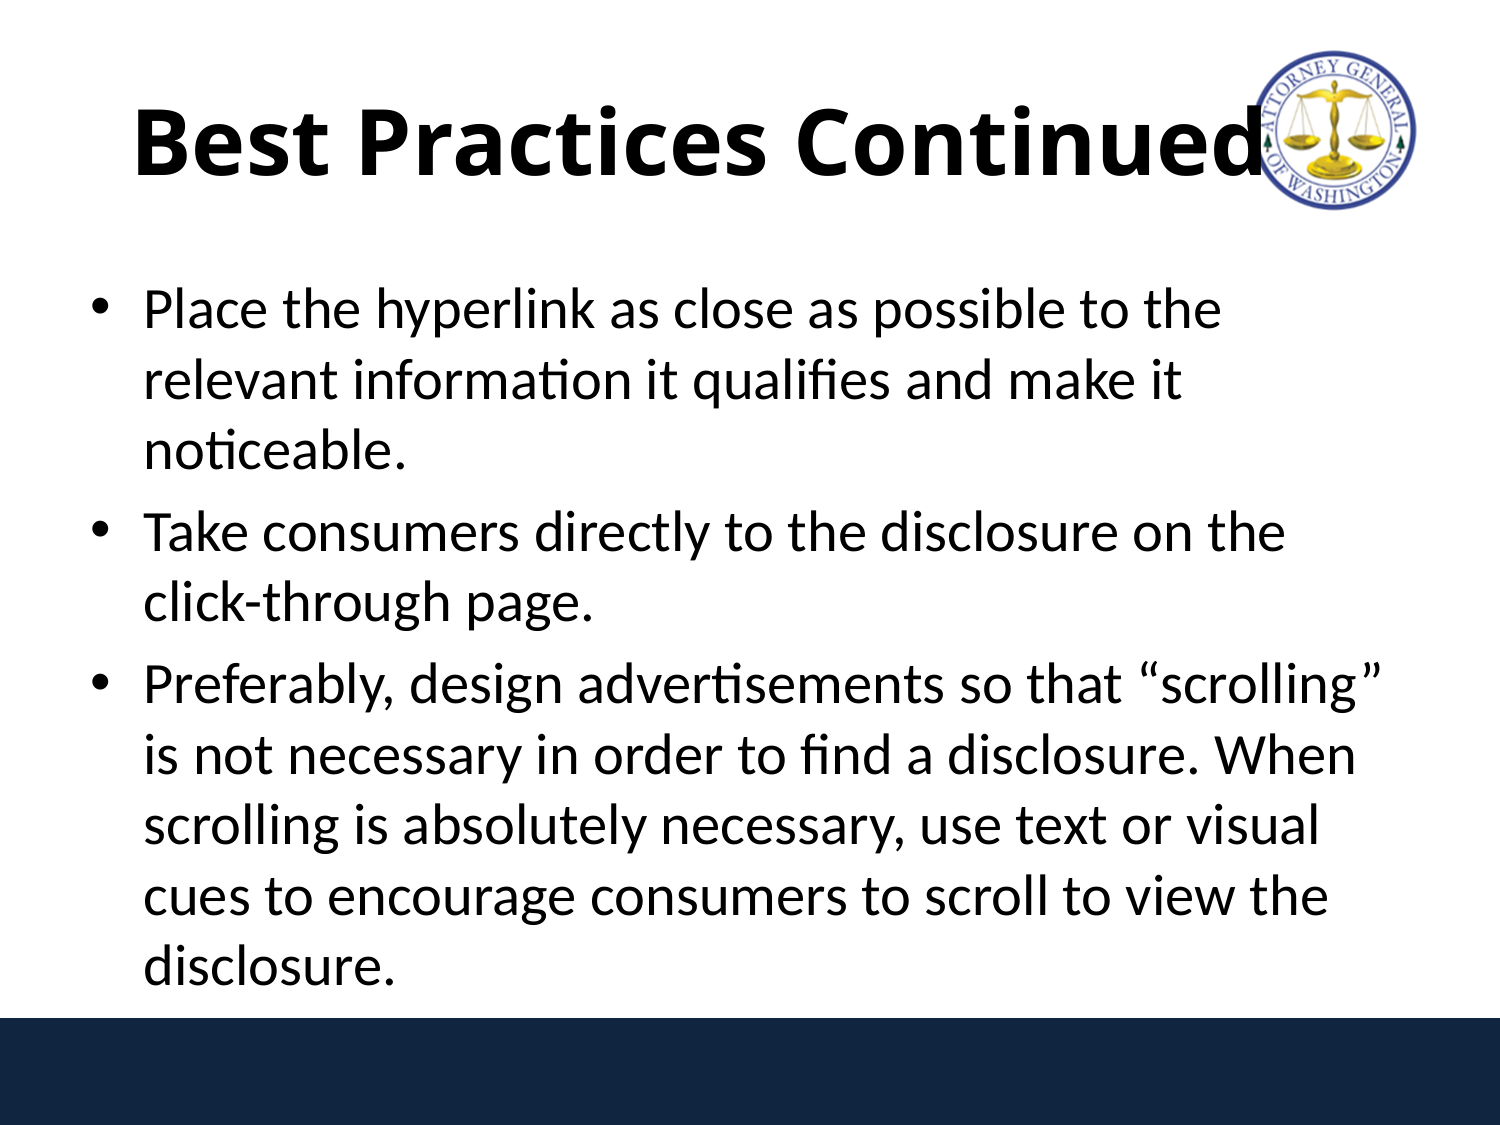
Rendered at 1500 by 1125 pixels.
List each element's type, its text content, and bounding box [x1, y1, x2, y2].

list Place the hyperlink as close as possible to the relevant information it qualifies and make it noticeable. Take consumers directly to the disclosure on the click-through page. Preferably, design advertisements so that “scrolling” is not necessary in order to find a disclosure. When scrolling is absolutely necessary, use text or visual cues to encourage consumers to scroll to view the disclosure. [75, 262, 1425, 1005]
picture [0, 1018, 1500, 1125]
picture [1249, 49, 1419, 213]
title Best Practices Continued [75, 45, 1325, 233]
